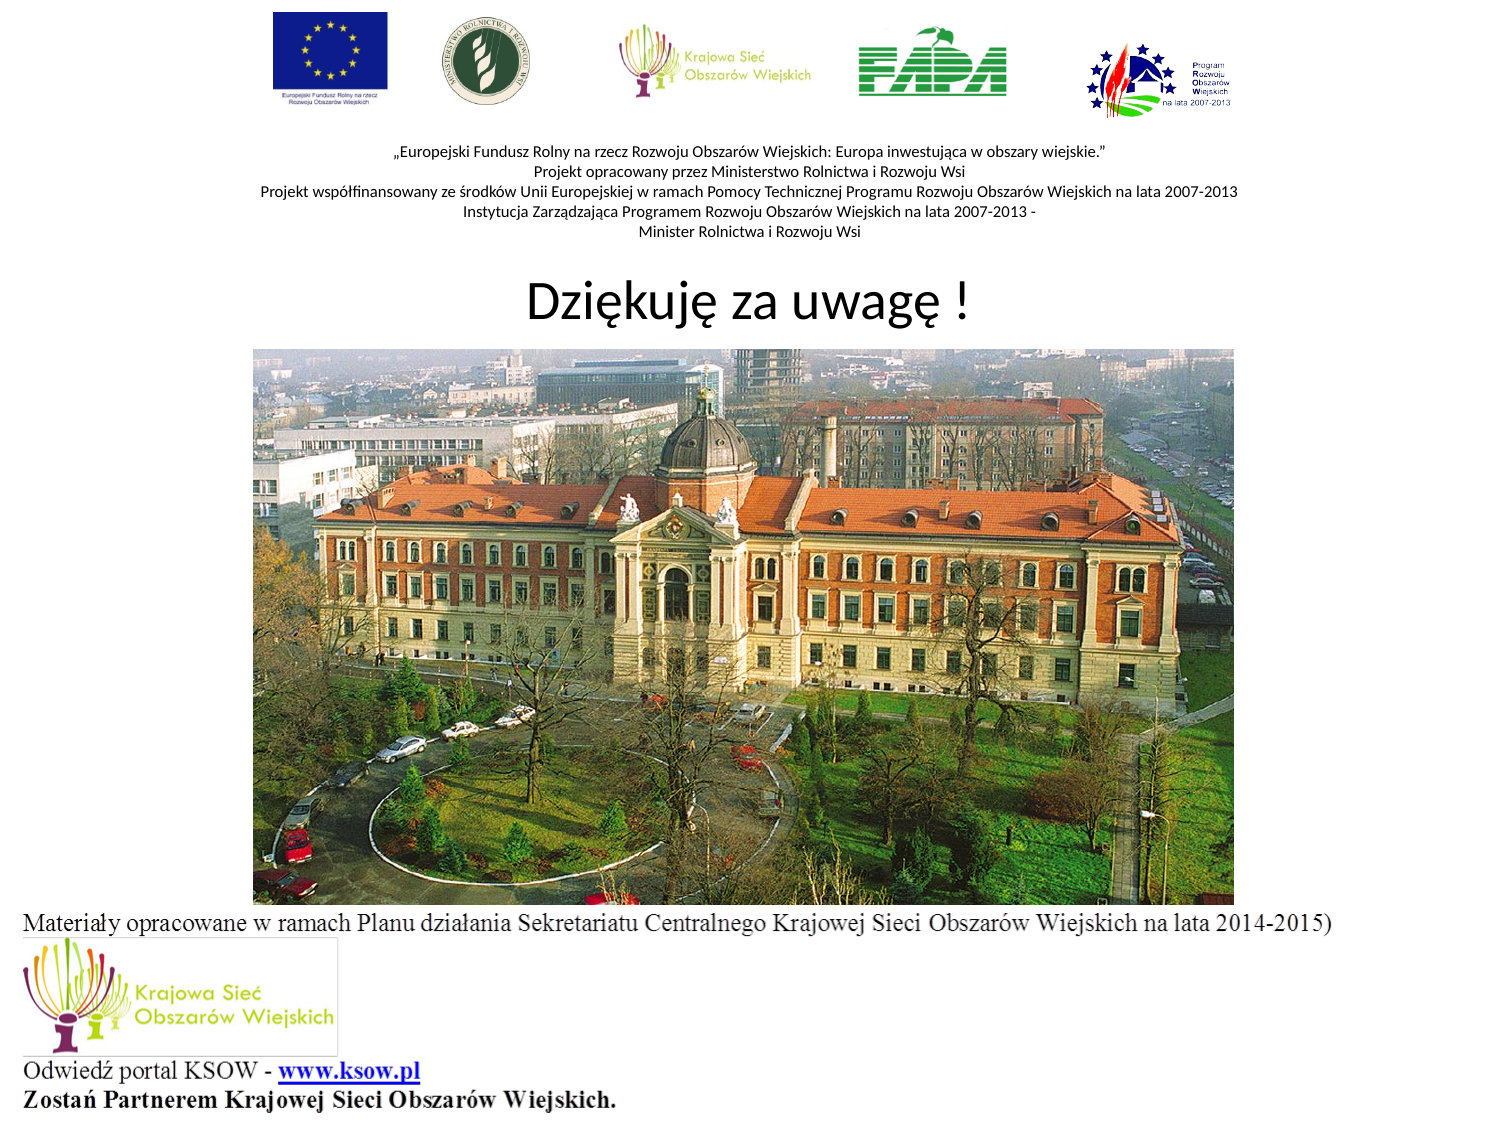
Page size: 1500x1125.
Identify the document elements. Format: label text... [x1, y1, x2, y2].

title Dziękuję za uwagę ! [0, 268, 1500, 338]
text_box „Europejski Fundusz Rolny na rzecz Rozwoju Obszarów Wiejskich: Europa inwestująca w obszary wiejskie.” Projekt opracowany przez Ministerstwo Rolnictwa i Rozwoju Wsi Projekt współfinansowany ze środków Unii Europejskiej w ramach Pomocy Technicznej Programu Rozwoju Obszarów Wiejskich na lata 2007-2013 Instytucja Zarządzająca Programem Rozwoju Obszarów Wiejskich na lata 2007-2013 - Minister Rolnictwa i Rozwoju Wsi [0, 113, 1500, 268]
picture [17, 7, 1500, 160]
picture [253, 349, 1234, 906]
picture [22, 909, 1500, 1125]
